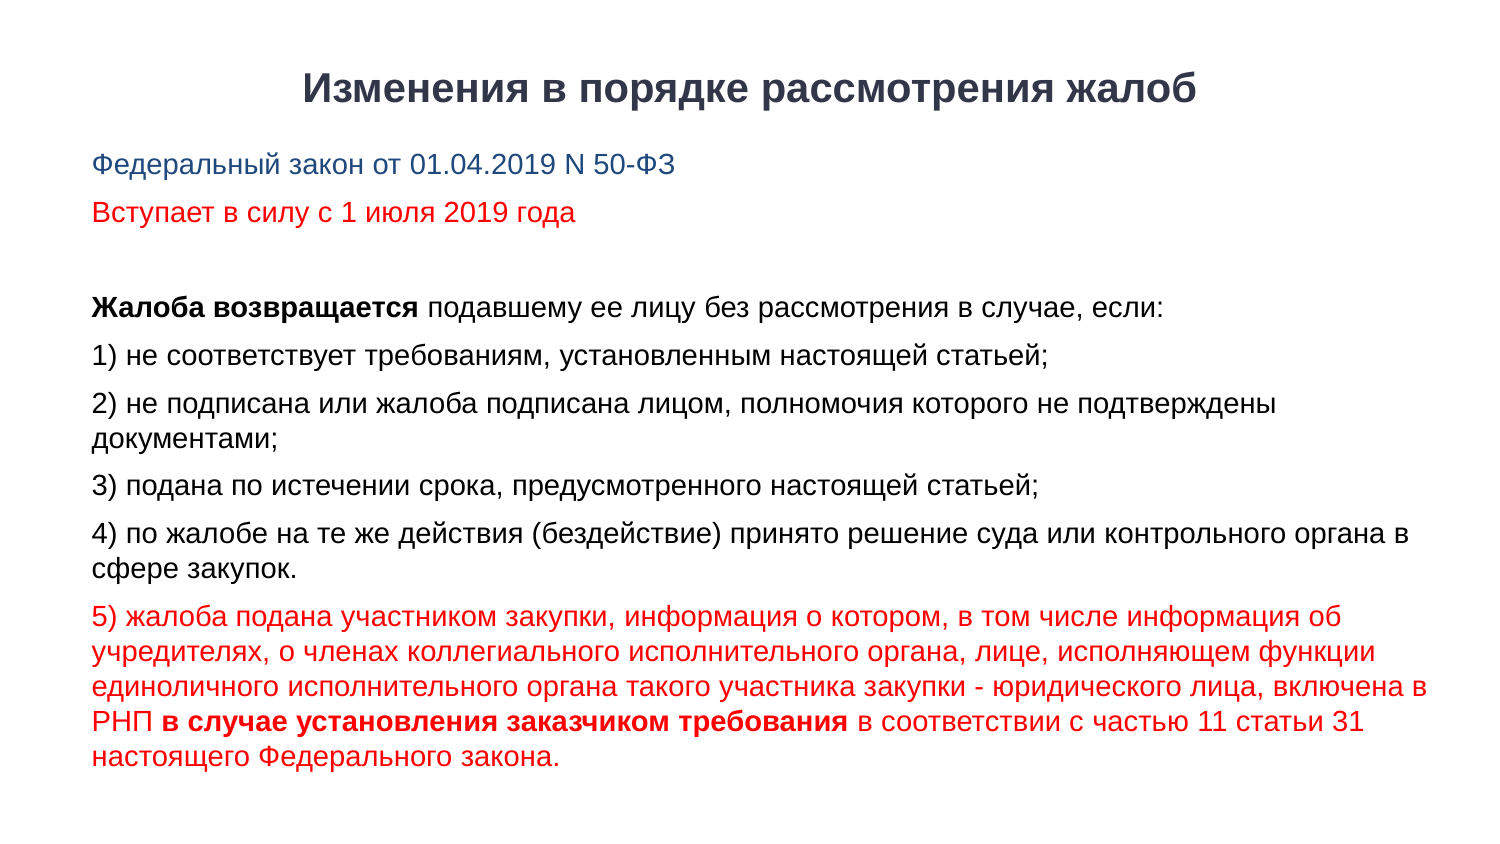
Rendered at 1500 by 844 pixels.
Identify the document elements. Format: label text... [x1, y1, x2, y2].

list Федеральный закон от 01.04.2019 N 50-ФЗ Вступает в силу с 1 июля 2019 года Жалоба возвращается подавшему ее лицу без рассмотрения в случае, если: 1) не соответствует требованиям, установленным настоящей статьей; 2) не подписана или жалоба подписана лицом, полномочия которого не подтверждены документами; 3) подана по истечении срока, предусмотренного настоящей статьей; 4) по жалобе на те же действия (бездействие) принято решение суда или контрольного органа в сфере закупок. 5) жалоба подана участником закупки, информация о котором, в том числе информация об учредителях, о членах коллегиального исполнительного органа, лице, исполняющем функции единоличного исполнительного органа такого участника закупки - юридического лица, включена в РНП в случае установления заказчиком требования в соответствии с частью 11 статьи 31 настоящего Федерального закона. [76, 138, 1477, 797]
title Изменения в порядке рассмотрения жалоб [75, 33, 1425, 139]
